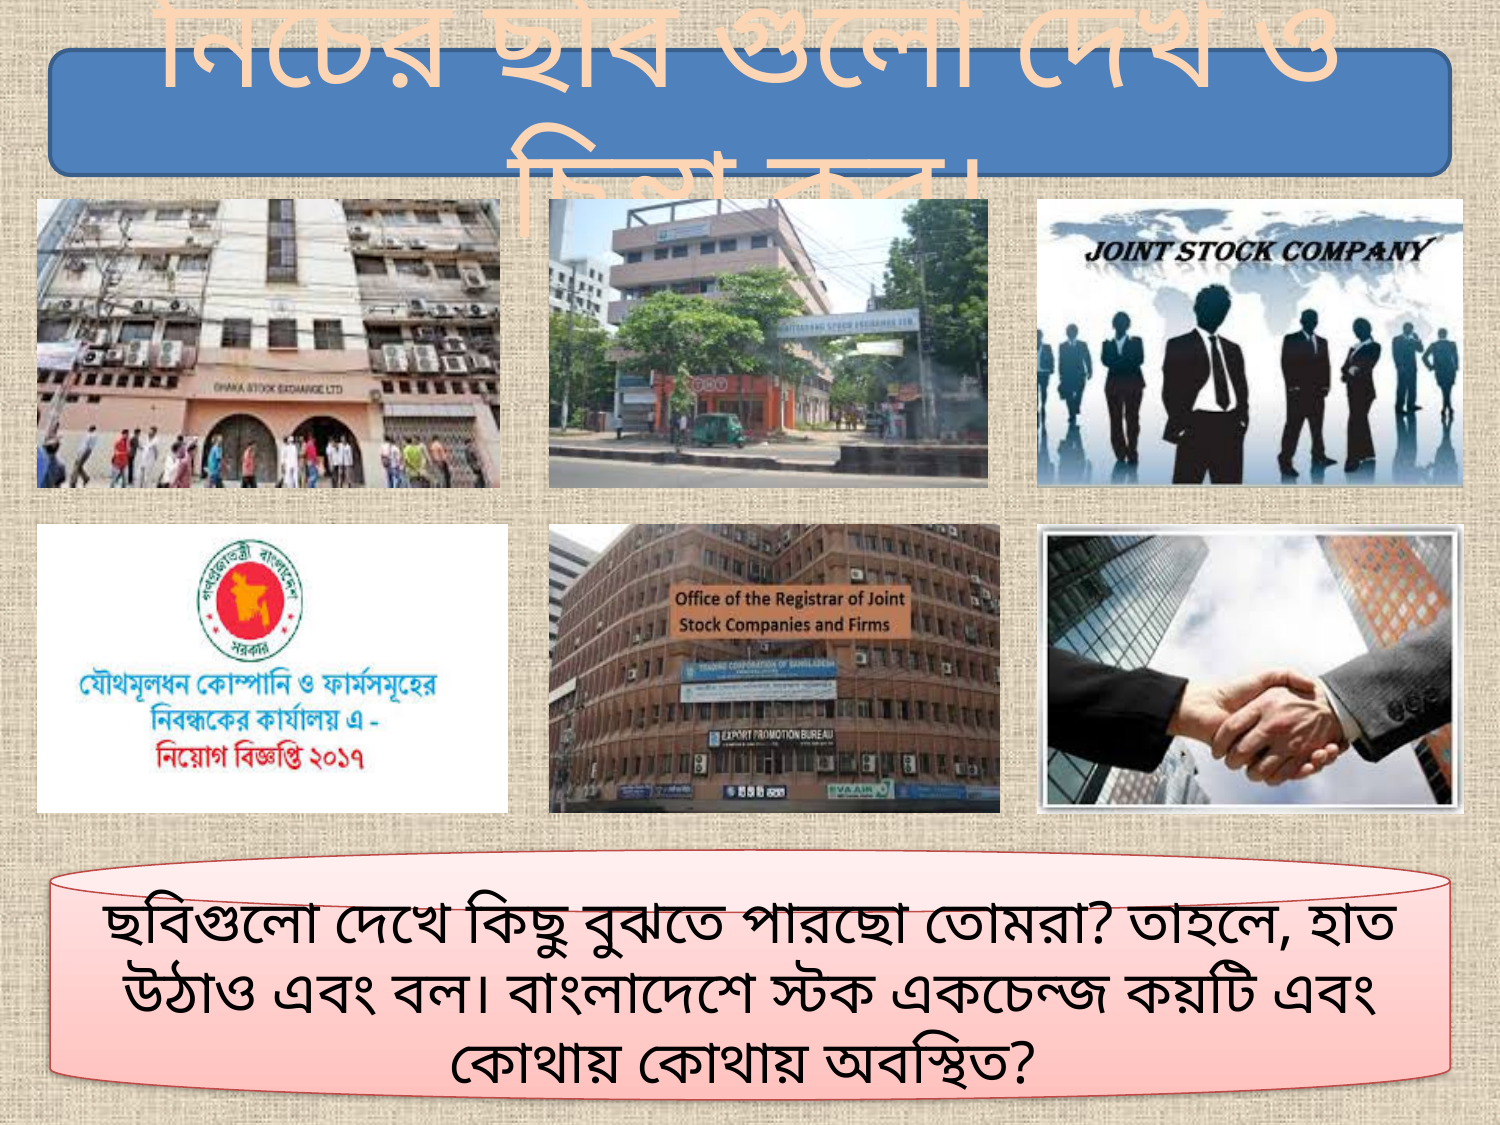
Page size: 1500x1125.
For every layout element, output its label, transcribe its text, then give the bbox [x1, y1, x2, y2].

text_box ছবিগুলো দেখে কিছু বুঝতে পারছো তোমরা? তাহলে, হাত উঠাও এবং বল। বাংলাদেশে স্টক একচেন্জ কয়টি এবং কোথায় কোথায় অবস্থিত? [49, 849, 1451, 1101]
picture [0, 0, 1500, 1125]
text_box নিচের ছবি গুলো দেখ ও চিন্তা কর। [47, 47, 1453, 178]
